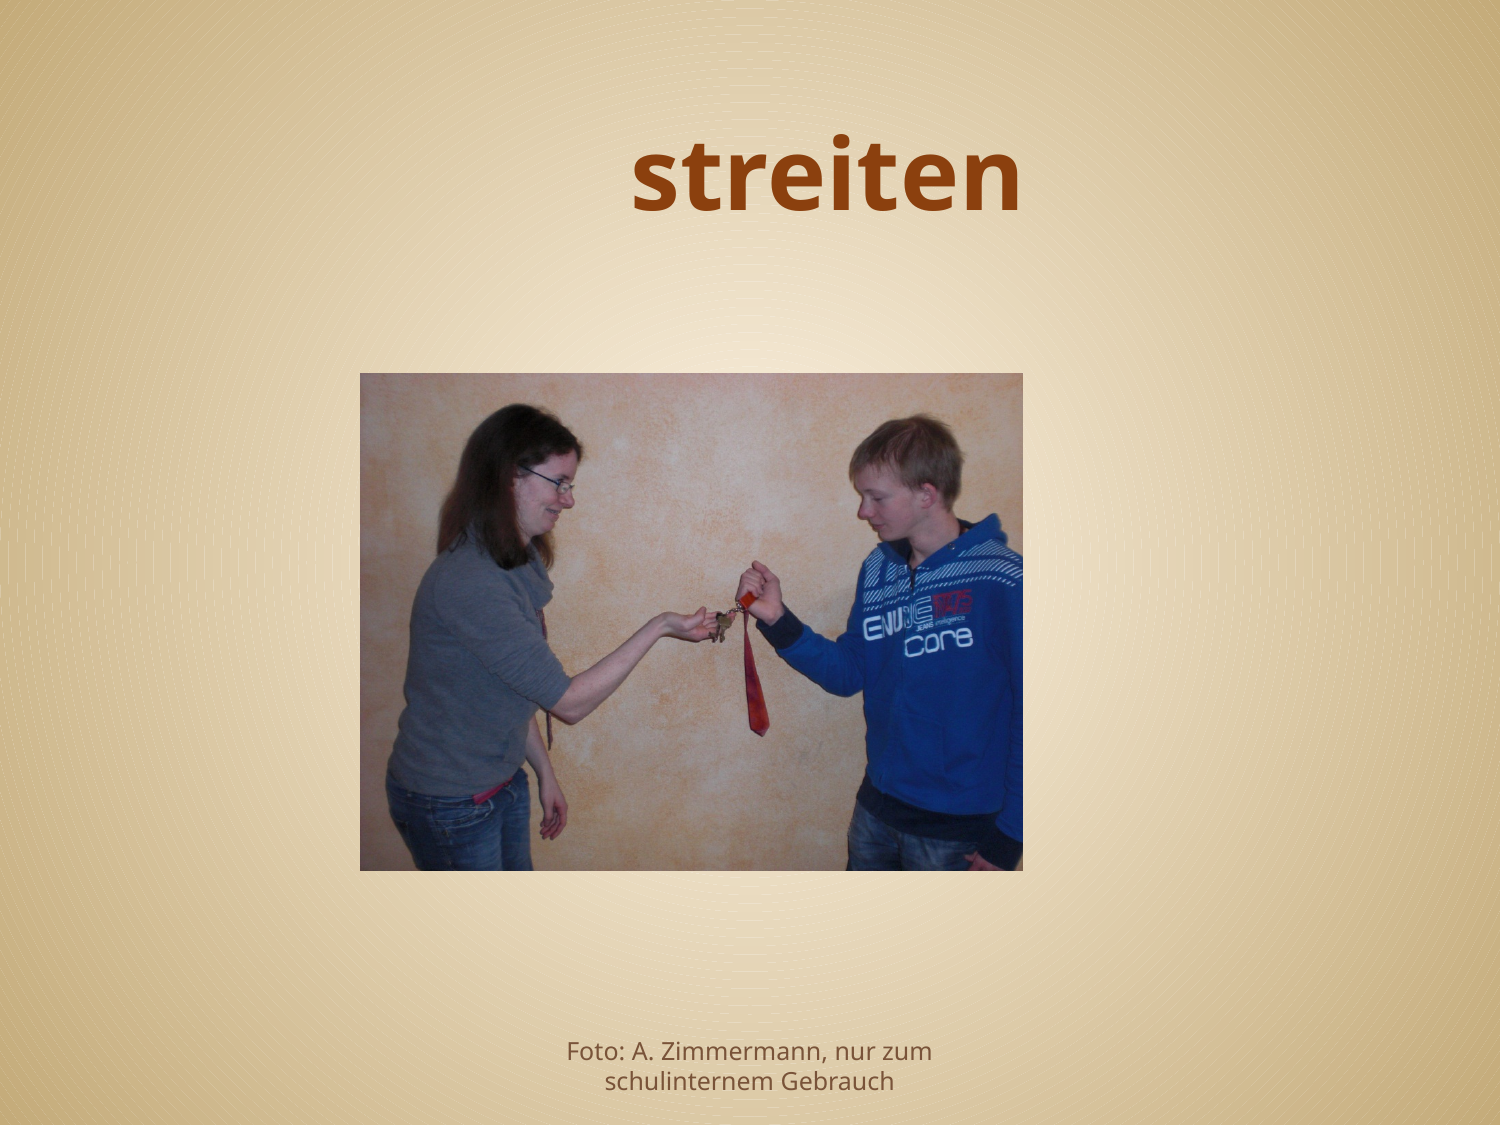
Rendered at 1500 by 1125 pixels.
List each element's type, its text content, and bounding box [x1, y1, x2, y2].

title streiten [75, 50, 1425, 238]
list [360, 373, 1023, 871]
footer Foto: A. Zimmermann, nur zum schulinternem Gebrauch [512, 1024, 988, 1103]
